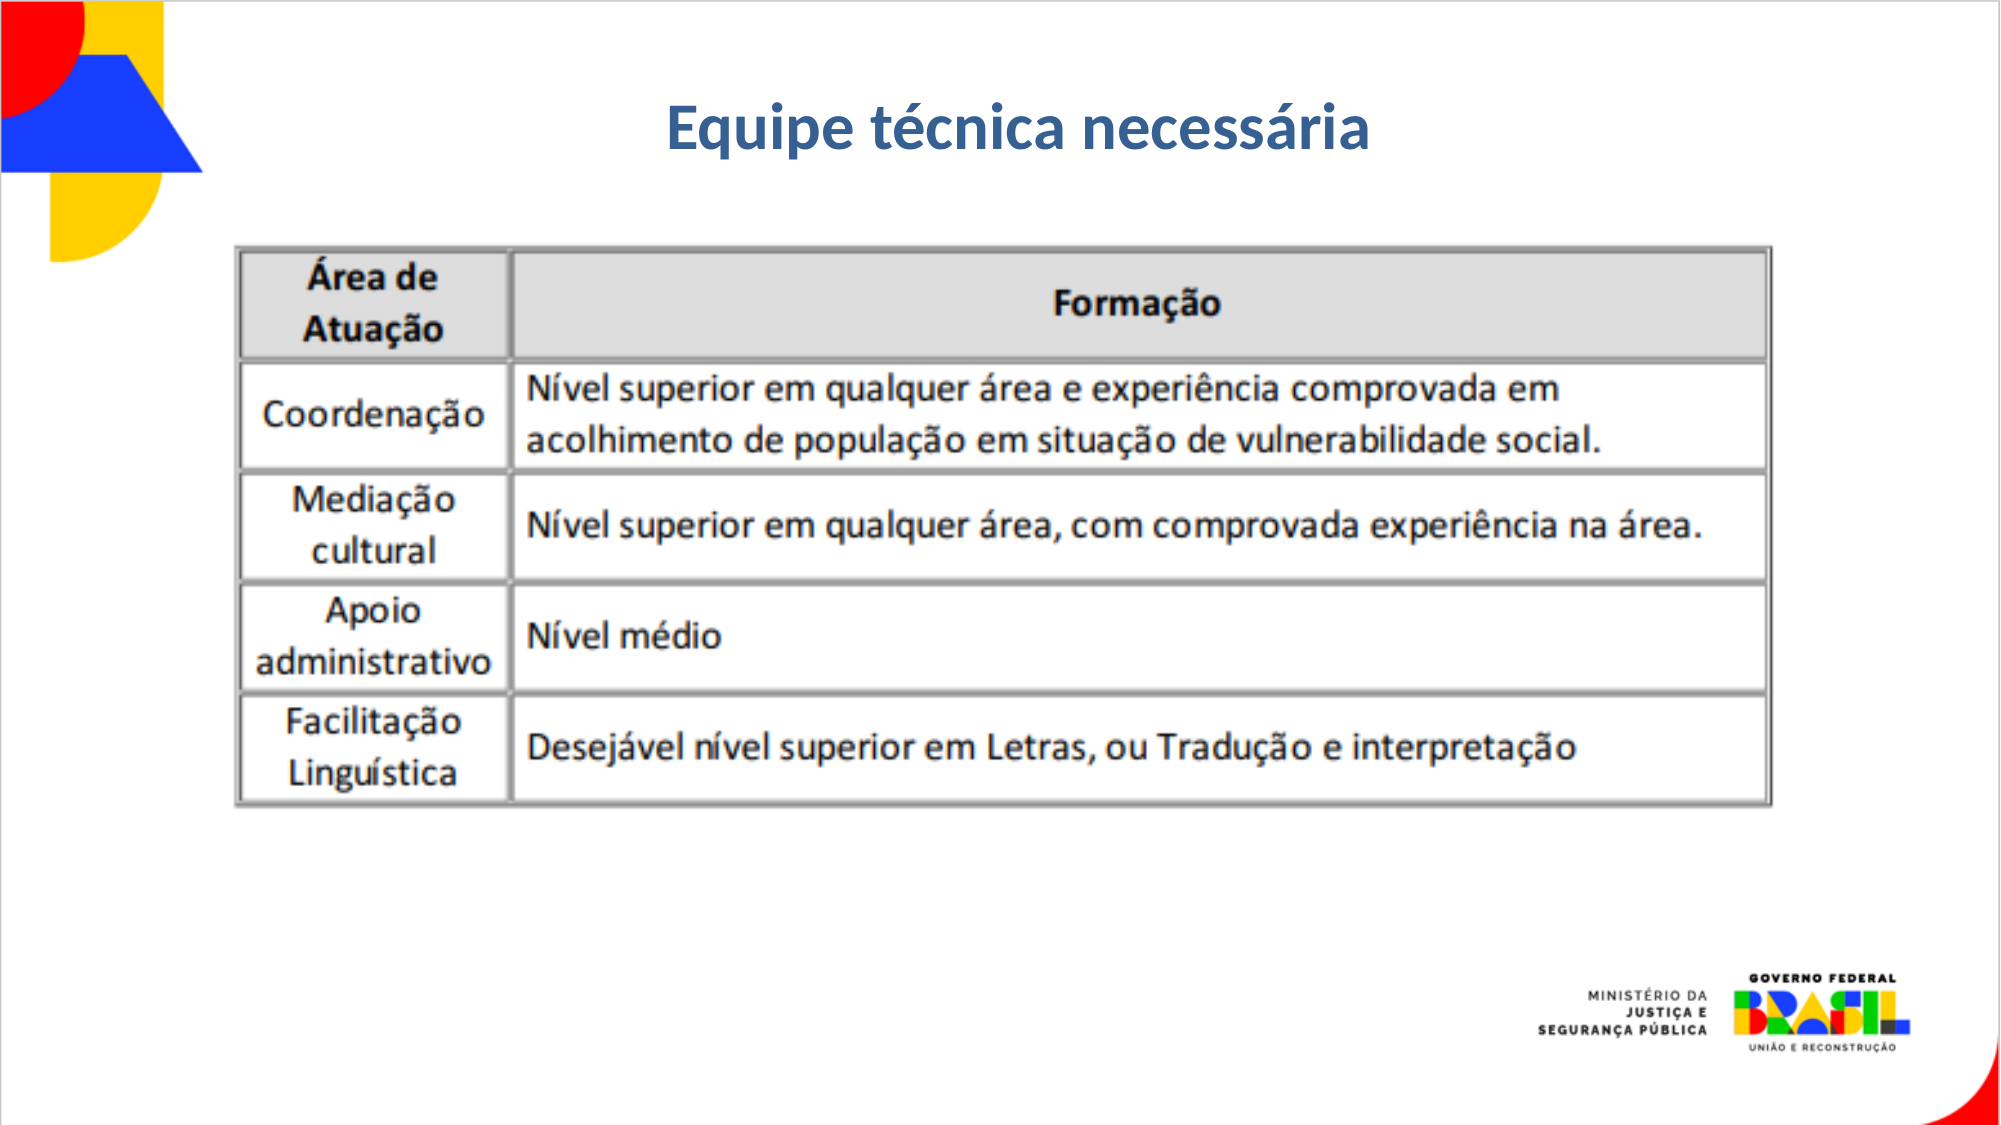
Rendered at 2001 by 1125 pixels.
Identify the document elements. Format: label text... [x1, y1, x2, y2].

picture [0, 0, 2000, 1125]
title Equipe técnica necessária [333, 82, 1706, 164]
